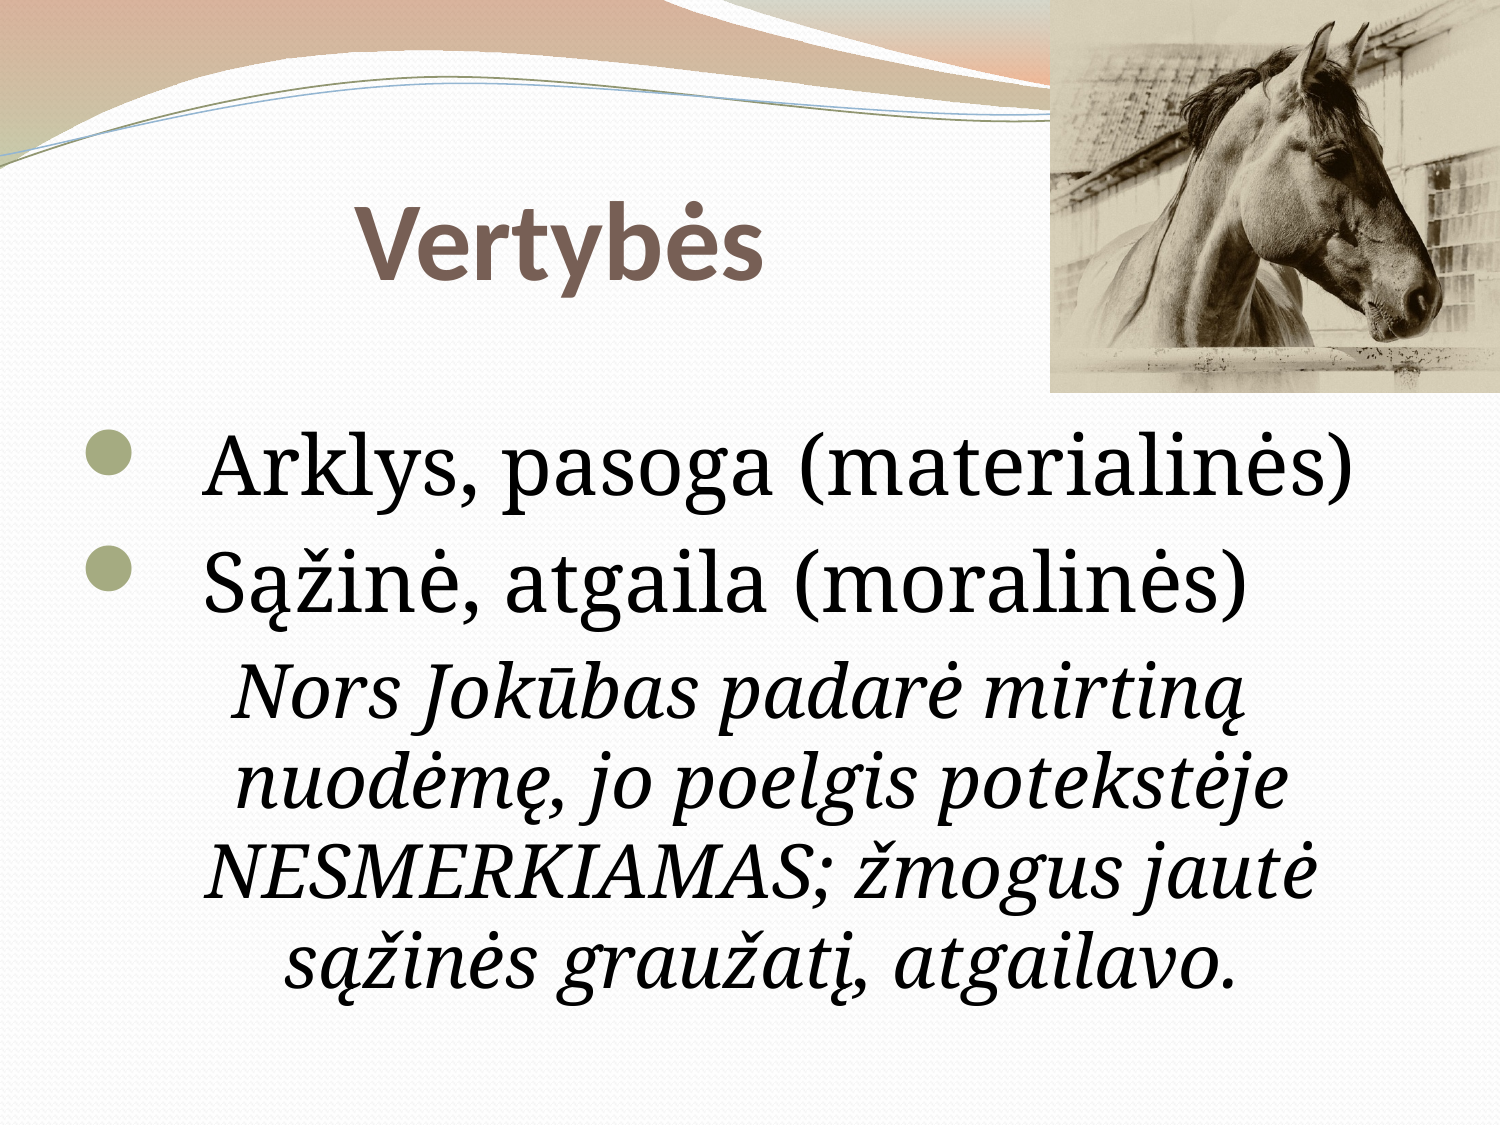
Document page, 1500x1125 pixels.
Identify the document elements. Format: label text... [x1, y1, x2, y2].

list Arklys, pasoga (materialinės) Sąžinė, atgaila (moralinės) Nors Jokūbas padarė mirtiną nuodėmę, jo poelgis potekstėje NESMERKIAMAS; žmogus jautė sąžinės graužatį, atgailavo. [64, 404, 1415, 1125]
picture [1049, 0, 1500, 394]
title Vertybės [75, 115, 1042, 303]
